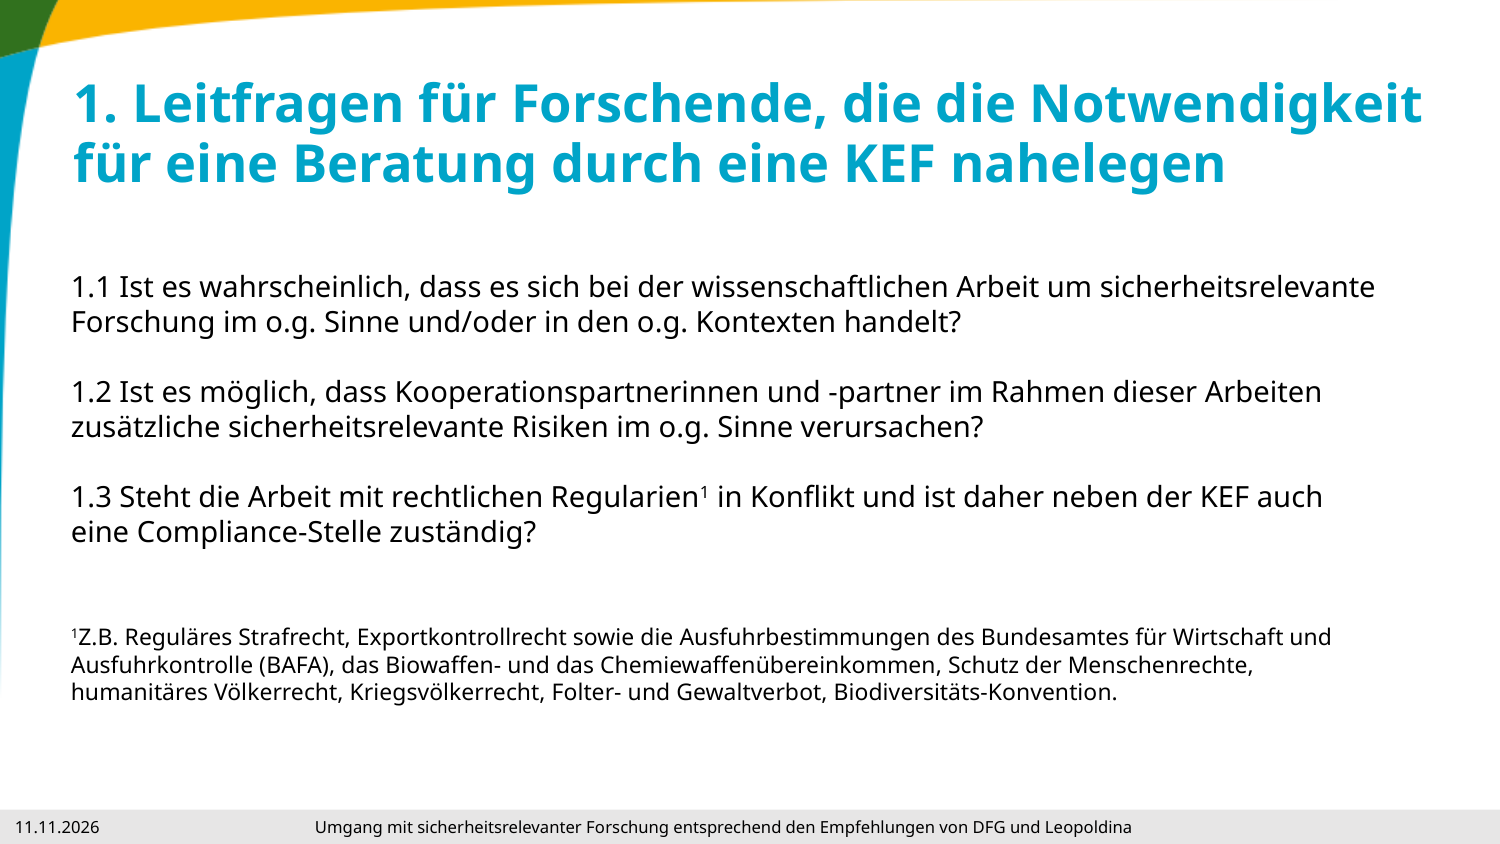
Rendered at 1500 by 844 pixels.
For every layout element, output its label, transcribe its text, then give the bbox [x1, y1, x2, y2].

title 1. Leitfragen für Forschende, die die Notwendigkeit für eine Beratung durch eine KEF nahelegen [59, 59, 1441, 208]
text_box 1.1 Ist es wahrscheinlich, dass es sich bei der wissenschaftlichen Arbeit um sicherheitsrelevante Forschung im o.g. Sinne und/oder in den o.g. Kontexten handelt? 1.2 Ist es möglich, dass Kooperationspartnerinnen und -partner im Rahmen dieser Arbeiten zusätzliche sicherheitsrelevante Risiken im o.g. Sinne verursachen? 1.3 Steht die Arbeit mit rechtlichen Regularien1 in Konflikt und ist daher neben der KEF auch eine Compliance-Stelle zuständig? 1Z.B. Reguläres Strafrecht, Exportkontrollrecht sowie die Ausfuhrbestimmungen des Bundesamtes für Wirtschaft und Ausfuhrkontrolle (BAFA), das Biowaffen- und das Chemiewaffenübereinkommen, Schutz der Menschenrechte, humanitäres Völkerrecht, Kriegsvölkerrecht, Folter- und Gewaltverbot, Biodiversitäts-Konvention. [70, 268, 1385, 743]
